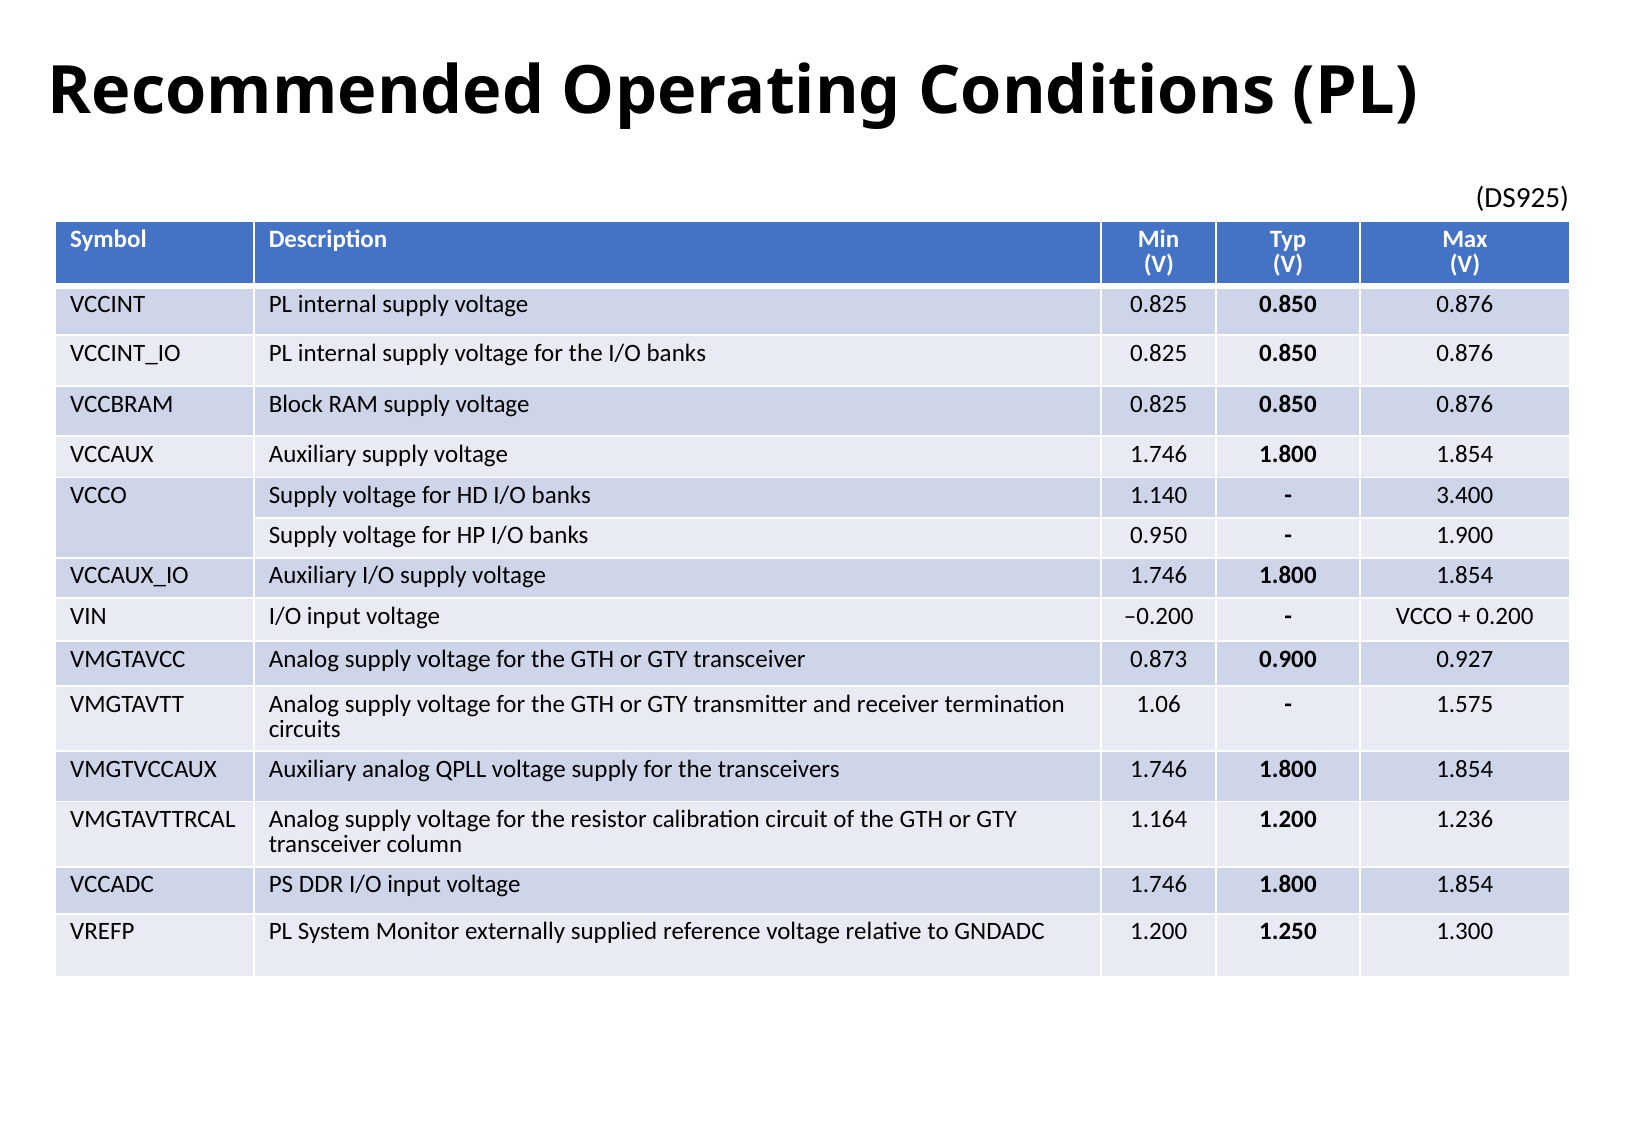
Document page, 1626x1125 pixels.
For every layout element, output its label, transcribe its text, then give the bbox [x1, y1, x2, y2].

table_cell - [1217, 478, 1359, 517]
table_cell Supply voltage for HD I/O banks [255, 478, 1100, 517]
table_header Symbol [56, 222, 253, 283]
table_cell Auxiliary analog QPLL voltage supply for the transceivers [255, 752, 1100, 801]
table_cell 1.854 [1361, 559, 1569, 597]
table_cell 0.876 [1361, 387, 1569, 435]
table_cell Auxiliary supply voltage [255, 437, 1100, 477]
table_cell 1.746 [1102, 868, 1215, 913]
table_cell –0.200 [1102, 599, 1215, 640]
table_cell I/O input voltage [255, 599, 1100, 640]
table_cell 0.825 [1102, 336, 1215, 385]
table_cell 1.854 [1361, 868, 1569, 913]
table_cell 1.900 [1361, 519, 1569, 557]
table_cell 0.873 [1102, 642, 1215, 685]
table_header Min (V) [1102, 222, 1215, 283]
table_cell 0.927 [1361, 642, 1569, 685]
table_cell Analog supply voltage for the GTH or GTY transmitter and receiver termination circuits [255, 687, 1100, 750]
table_cell 1.164 [1102, 802, 1215, 866]
table_cell VCCBRAM [56, 387, 253, 435]
table_cell Auxiliary I/O supply voltage [255, 559, 1100, 597]
table_cell Block RAM supply voltage [255, 387, 1100, 435]
table_cell 0.850 [1217, 289, 1359, 334]
table_cell 1.236 [1361, 802, 1569, 866]
table_cell VREFP [56, 915, 253, 976]
table_cell PS DDR I/O input voltage [255, 868, 1100, 913]
table_cell 1.746 [1102, 559, 1215, 597]
title Recommended Operating Conditions (PL) [32, 19, 1435, 164]
table_cell 1.200 [1217, 802, 1359, 866]
table_cell 0.825 [1102, 387, 1215, 435]
text_box (DS925) [1460, 170, 1584, 221]
table_cell VMGTAVTTRCAL [56, 802, 253, 866]
table_cell 3.400 [1361, 478, 1569, 517]
table_cell VCCINT [56, 289, 253, 334]
table_cell PL System Monitor externally supplied reference voltage relative to GNDADC [255, 915, 1100, 976]
table_cell 0.900 [1217, 642, 1359, 685]
table_cell 1.854 [1361, 437, 1569, 477]
table_header Typ (V) [1217, 222, 1359, 283]
table_cell 0.850 [1217, 336, 1359, 385]
table_cell 1.800 [1217, 559, 1359, 597]
table_cell 1.575 [1361, 687, 1569, 750]
table_cell 1.800 [1217, 437, 1359, 477]
table_cell 0.825 [1102, 289, 1215, 334]
table_cell VCCINT_IO [56, 336, 253, 385]
table_header Description [255, 222, 1100, 283]
table_cell 1.854 [1361, 752, 1569, 801]
table_cell 0.950 [1102, 519, 1215, 557]
table_cell 1.200 [1102, 915, 1215, 976]
table_cell Analog supply voltage for the resistor calibration circuit of the GTH or GTY transceiver column [255, 802, 1100, 866]
table_cell 1.800 [1217, 868, 1359, 913]
table_cell VMGTAVCC [56, 642, 253, 685]
table_cell 1.250 [1217, 915, 1359, 976]
table_cell VCCO + 0.200 [1361, 599, 1569, 640]
table_cell Supply voltage for HP I/O banks [255, 519, 1100, 557]
table_cell - [1217, 599, 1359, 640]
table_cell - [1217, 519, 1359, 557]
table_cell 1.746 [1102, 437, 1215, 477]
table_cell VCCAUX_IO [56, 559, 253, 597]
table_cell Analog supply voltage for the GTH or GTY transceiver [255, 642, 1100, 685]
table_cell 1.746 [1102, 752, 1215, 801]
table_cell 0.876 [1361, 336, 1569, 385]
table_cell 1.300 [1361, 915, 1569, 976]
table_cell VCCO [56, 478, 253, 557]
table_cell 0.876 [1361, 289, 1569, 334]
table_header Max (V) [1361, 222, 1569, 283]
table_cell PL internal supply voltage [255, 289, 1100, 334]
table_cell VMGTAVTT [56, 687, 253, 750]
table_cell 1.140 [1102, 478, 1215, 517]
table_cell VMGTVCCAUX [56, 752, 253, 801]
table_cell 0.850 [1217, 387, 1359, 435]
table_cell VCCADC [56, 868, 253, 913]
table_cell 1.800 [1217, 752, 1359, 801]
table_cell - [1217, 687, 1359, 750]
table_cell VCCAUX [56, 437, 253, 477]
table_cell VIN [56, 599, 253, 640]
table_cell 1.06 [1102, 687, 1215, 750]
table_cell PL internal supply voltage for the I/O banks [255, 336, 1100, 385]
